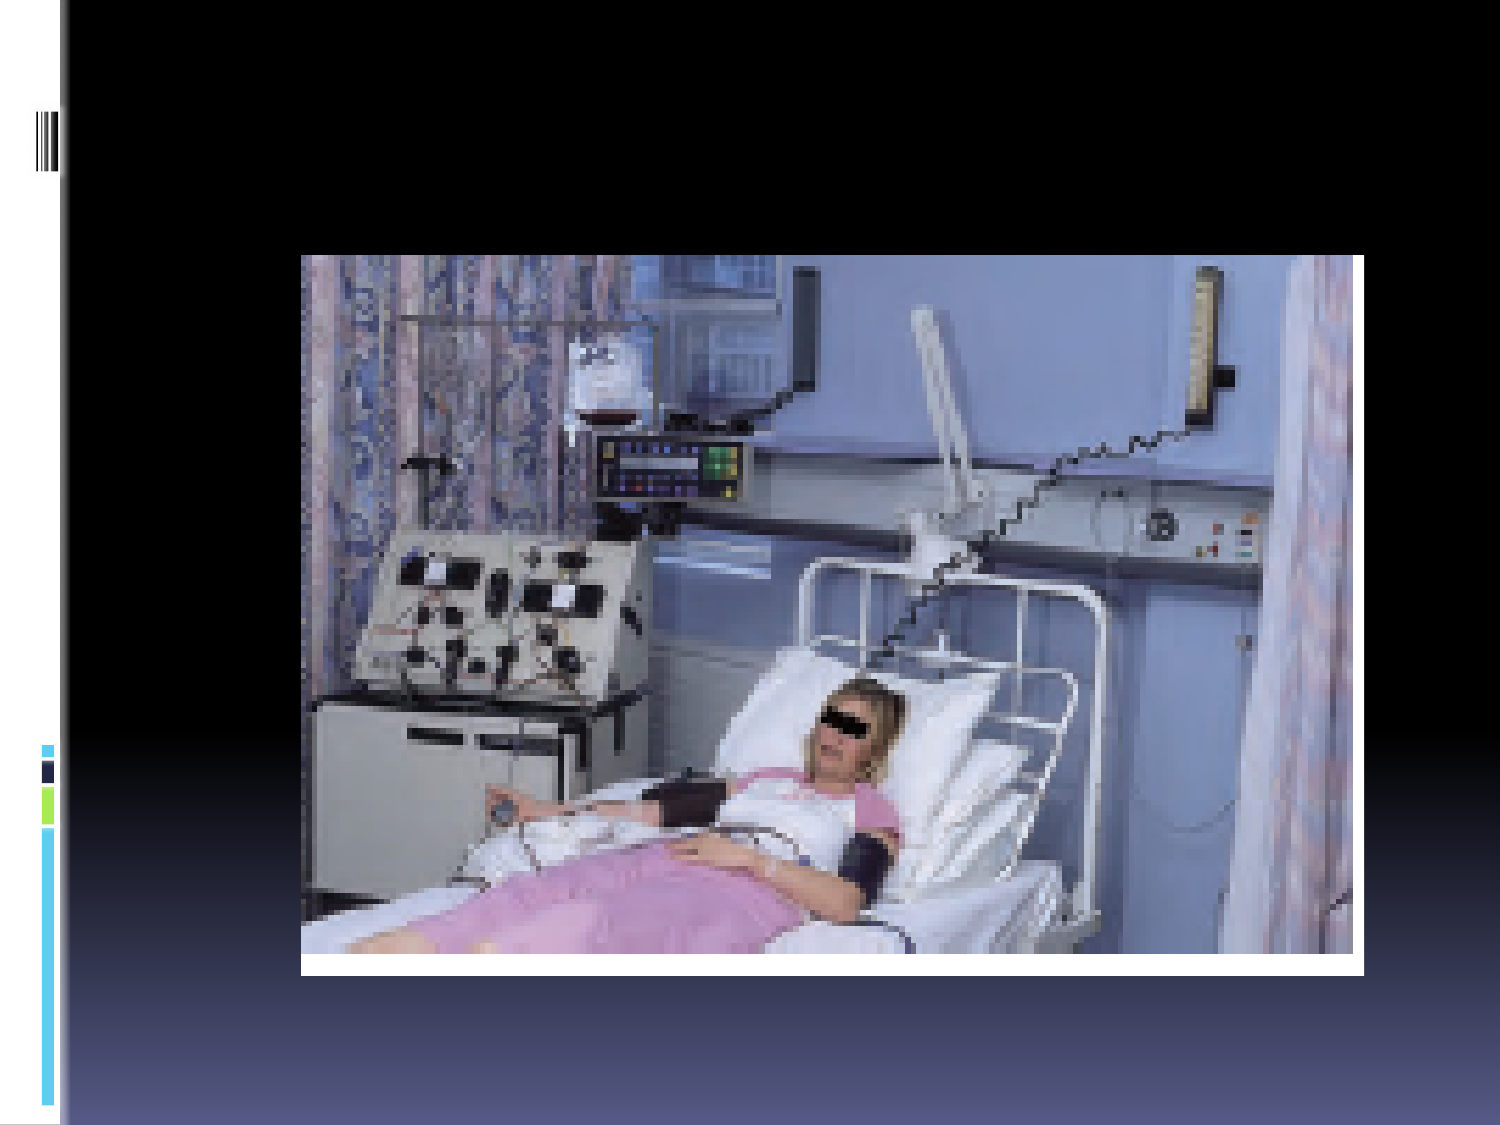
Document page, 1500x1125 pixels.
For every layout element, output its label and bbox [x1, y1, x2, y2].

list [300, 254, 1365, 977]
